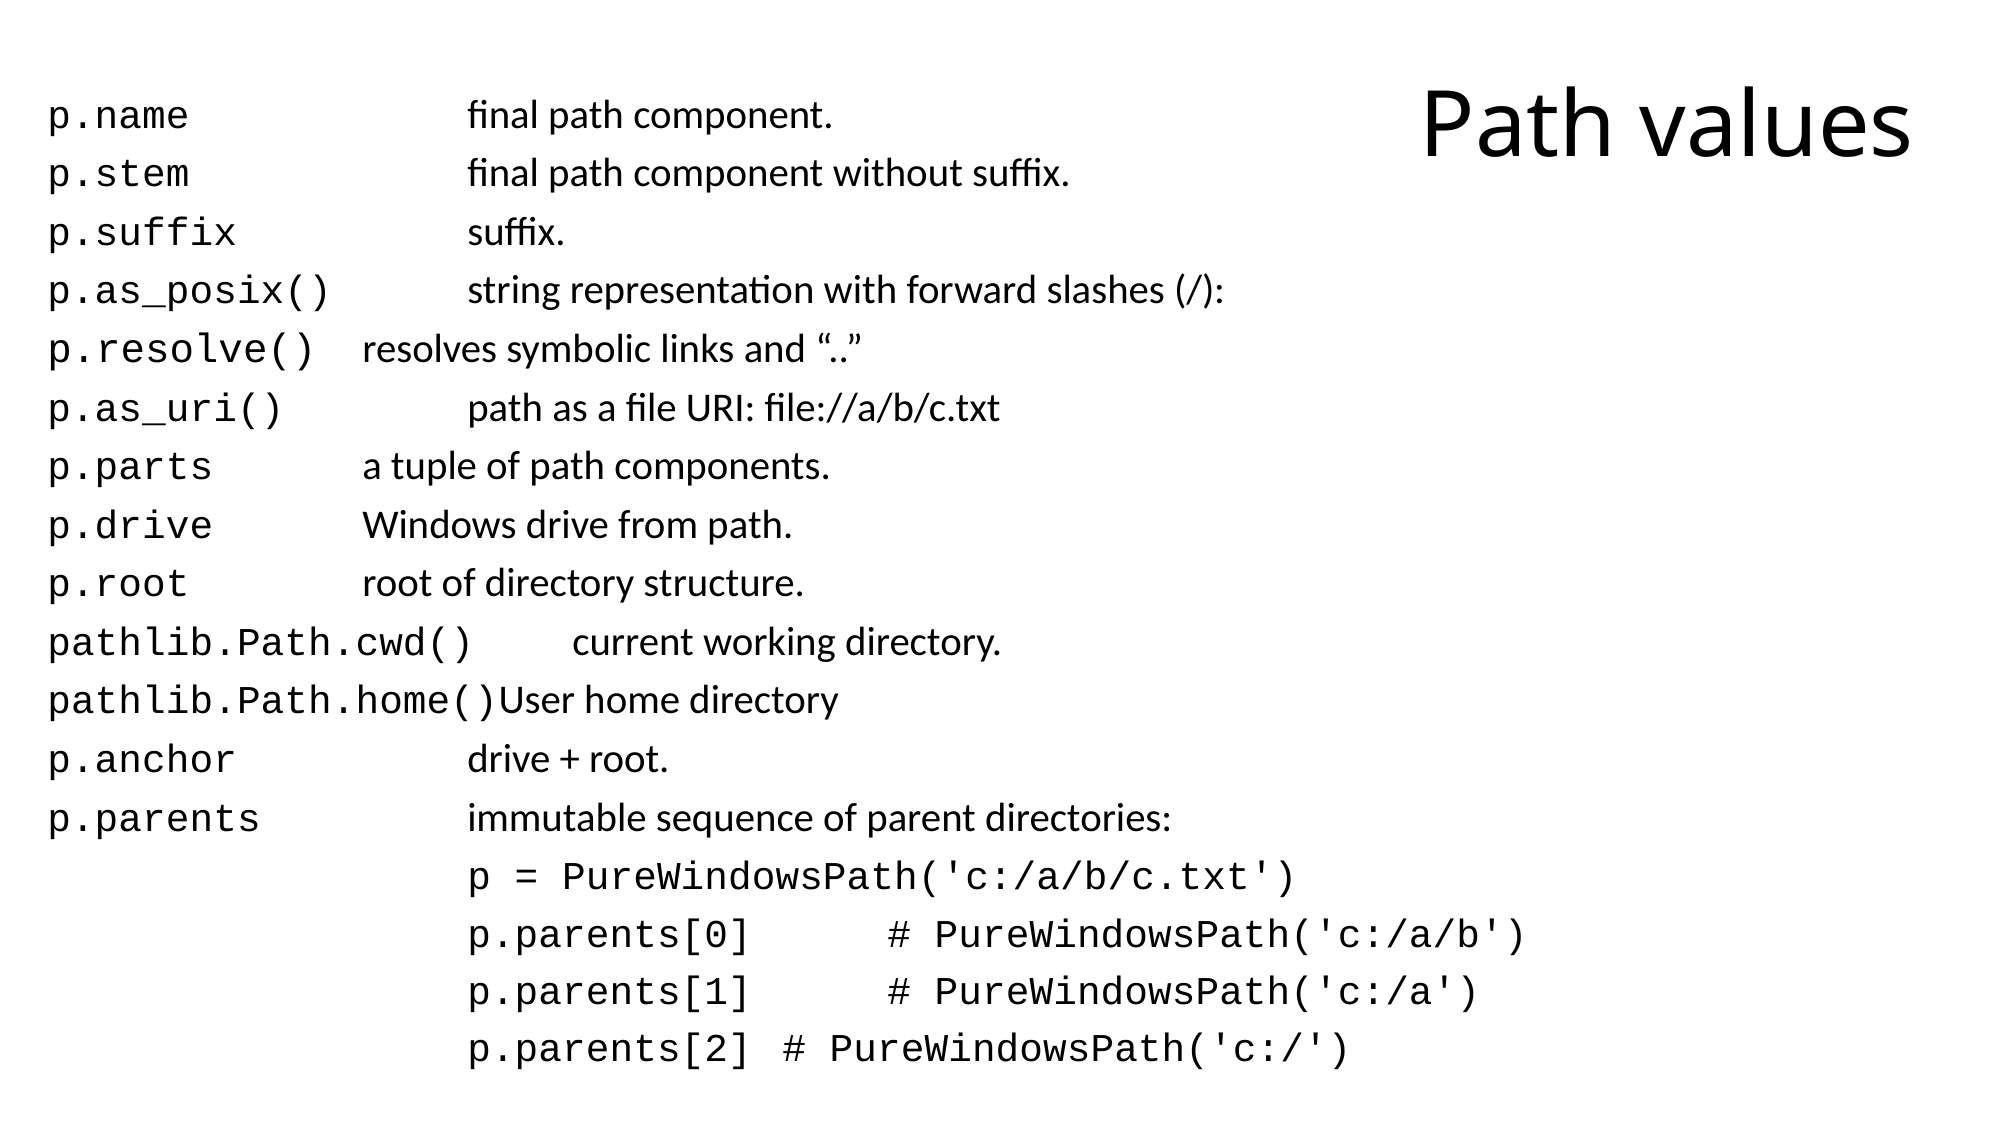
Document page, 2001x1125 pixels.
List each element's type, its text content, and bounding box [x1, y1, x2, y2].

list p.name final path component. p.stem final path component without suffix. p.suffix suffix. p.as_posix() string representation with forward slashes (/): p.resolve() resolves symbolic links and “..” p.as_uri() path as a file URI: file://a/b/c.txt p.parts a tuple of path components. p.drive Windows drive from path. p.root root of directory structure. pathlib.Path.cwd() current working directory. pathlib.Path.home()User home directory p.anchor drive + root. p.parents immutable sequence of parent directories: p = PureWindowsPath('c:/a/b/c.txt') p.parents[0] # PureWindowsPath('c:/a/b') p.parents[1] # PureWindowsPath('c:/a') p.parents[2] # PureWindowsPath('c:/') [32, 85, 1983, 1083]
title Path values [204, 18, 1930, 236]
